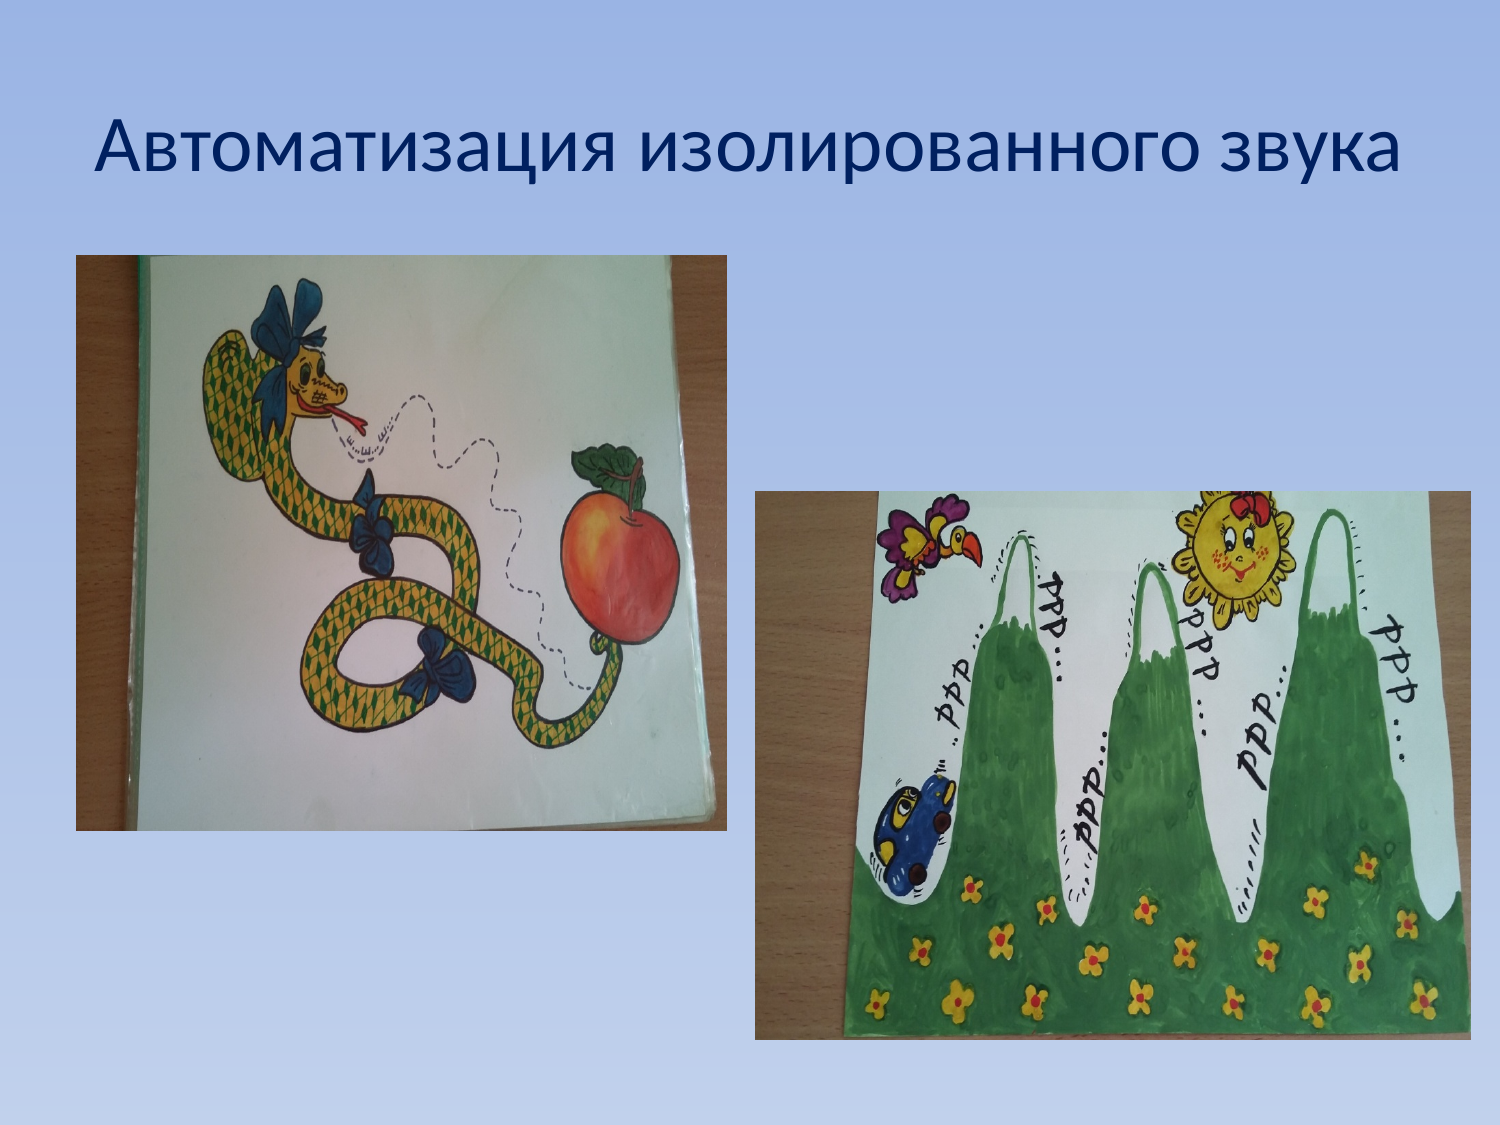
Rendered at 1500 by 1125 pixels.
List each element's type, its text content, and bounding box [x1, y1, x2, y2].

title Автоматизация изолированного звука [75, 45, 1425, 233]
picture [755, 491, 1471, 1041]
picture [76, 255, 727, 831]
